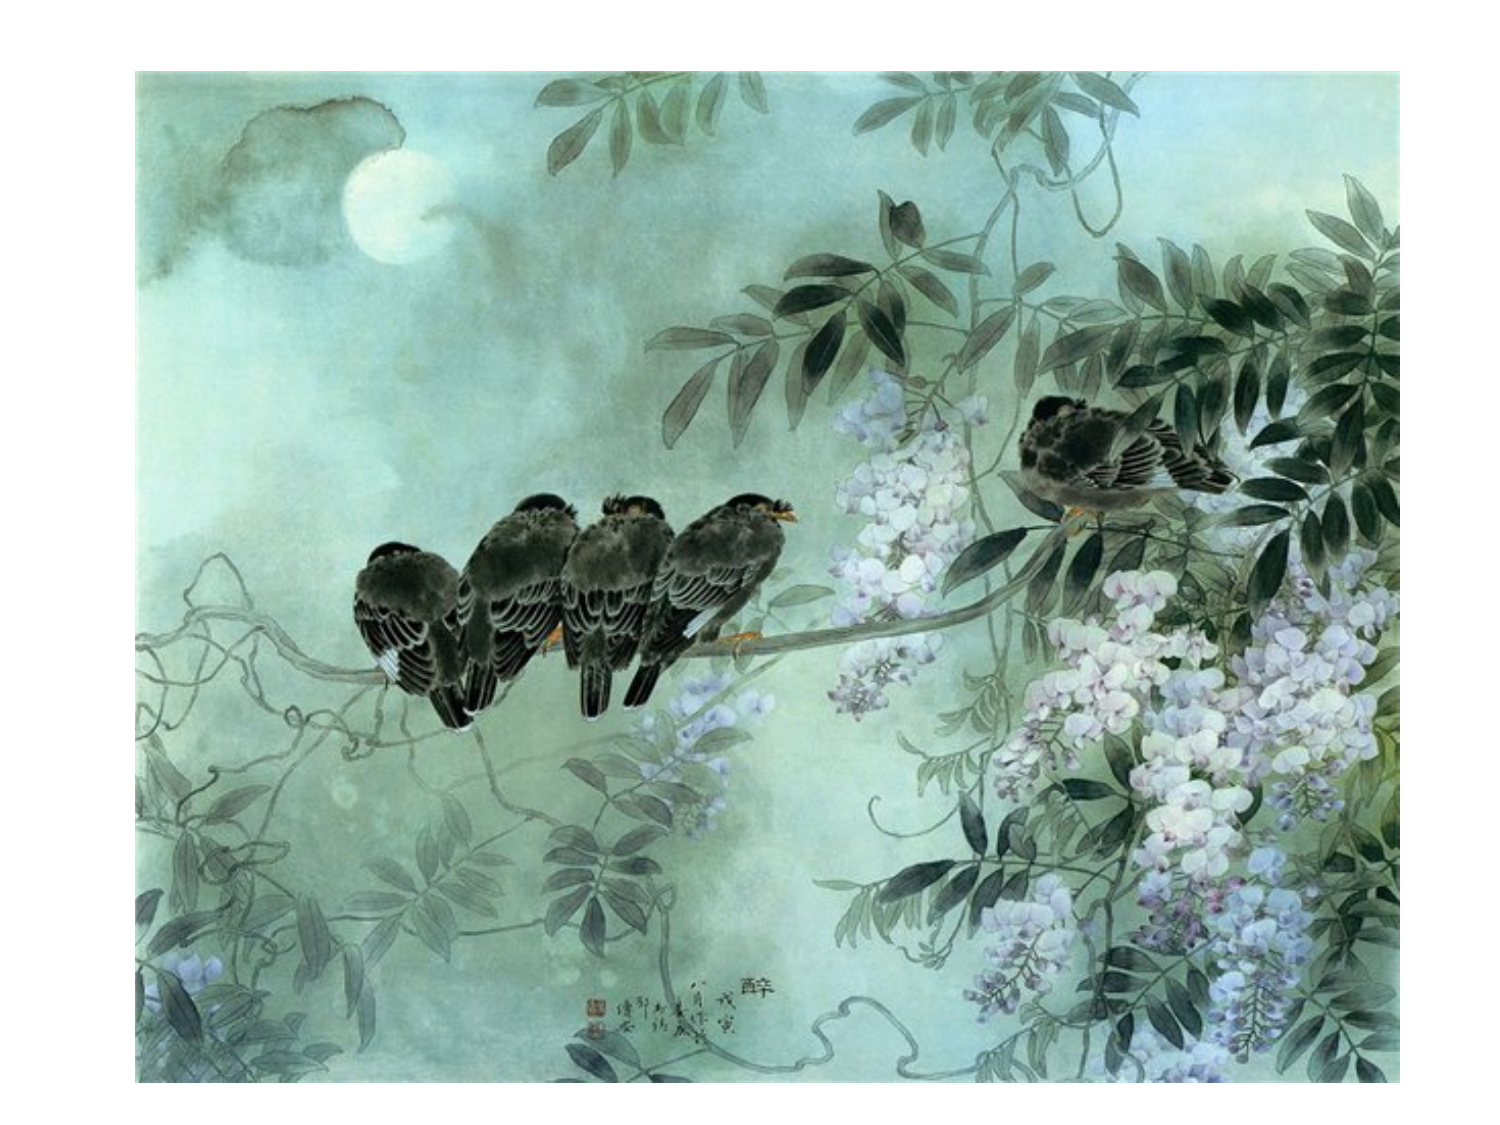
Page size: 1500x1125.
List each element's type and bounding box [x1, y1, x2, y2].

picture [135, 70, 1400, 1083]
